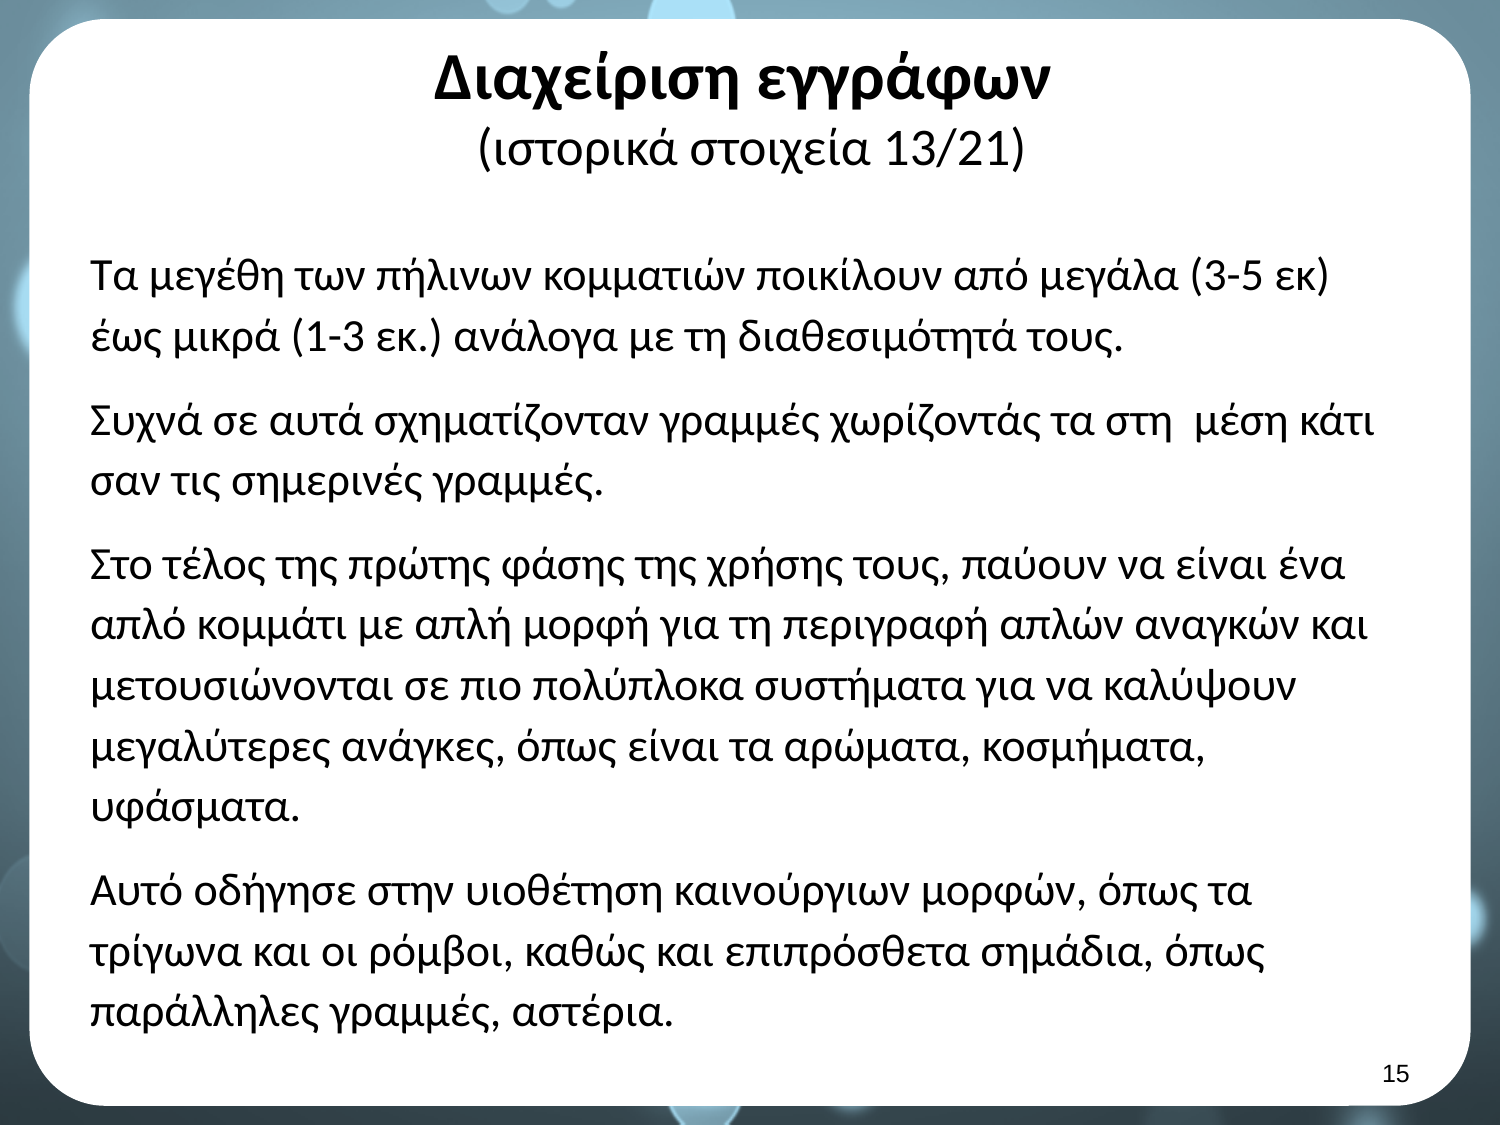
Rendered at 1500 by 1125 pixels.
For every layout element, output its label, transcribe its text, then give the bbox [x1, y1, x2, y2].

slide_number 14 [1074, 1042, 1425, 1103]
list Τα μεγέθη των πήλινων κομματιών ποικίλουν από μεγάλα (3-5 εκ) έως μικρά (1-3 εκ.) ανάλογα με τη διαθεσιμότητά τους. Συχνά σε αυτά σχηματίζονταν γραμμές χωρίζοντάς τα στη μέση κάτι σαν τις σημερινές γραμμές. Στο τέλος της πρώτης φάσης της χρήσης τους, παύουν να είναι ένα απλό κομμάτι με απλή μορφή για τη περιγραφή απλών αναγκών και μετουσιώνονται σε πιο πολύπλοκα συστήματα για να καλύψουν μεγαλύτερες ανάγκες, όπως είναι τα αρώματα, κοσμήματα, υφάσματα. Αυτό οδήγησε στην υιοθέτηση καινούργιων μορφών, όπως τα τρίγωνα και οι ρόμβοι, καθώς και επιπρόσθετα σημάδια, όπως παράλληλες γραμμές, αστέρια. [75, 231, 1425, 1047]
title Διαχείριση εγγράφων (ιστορικά στοιχεία 13/21) [76, 23, 1427, 185]
